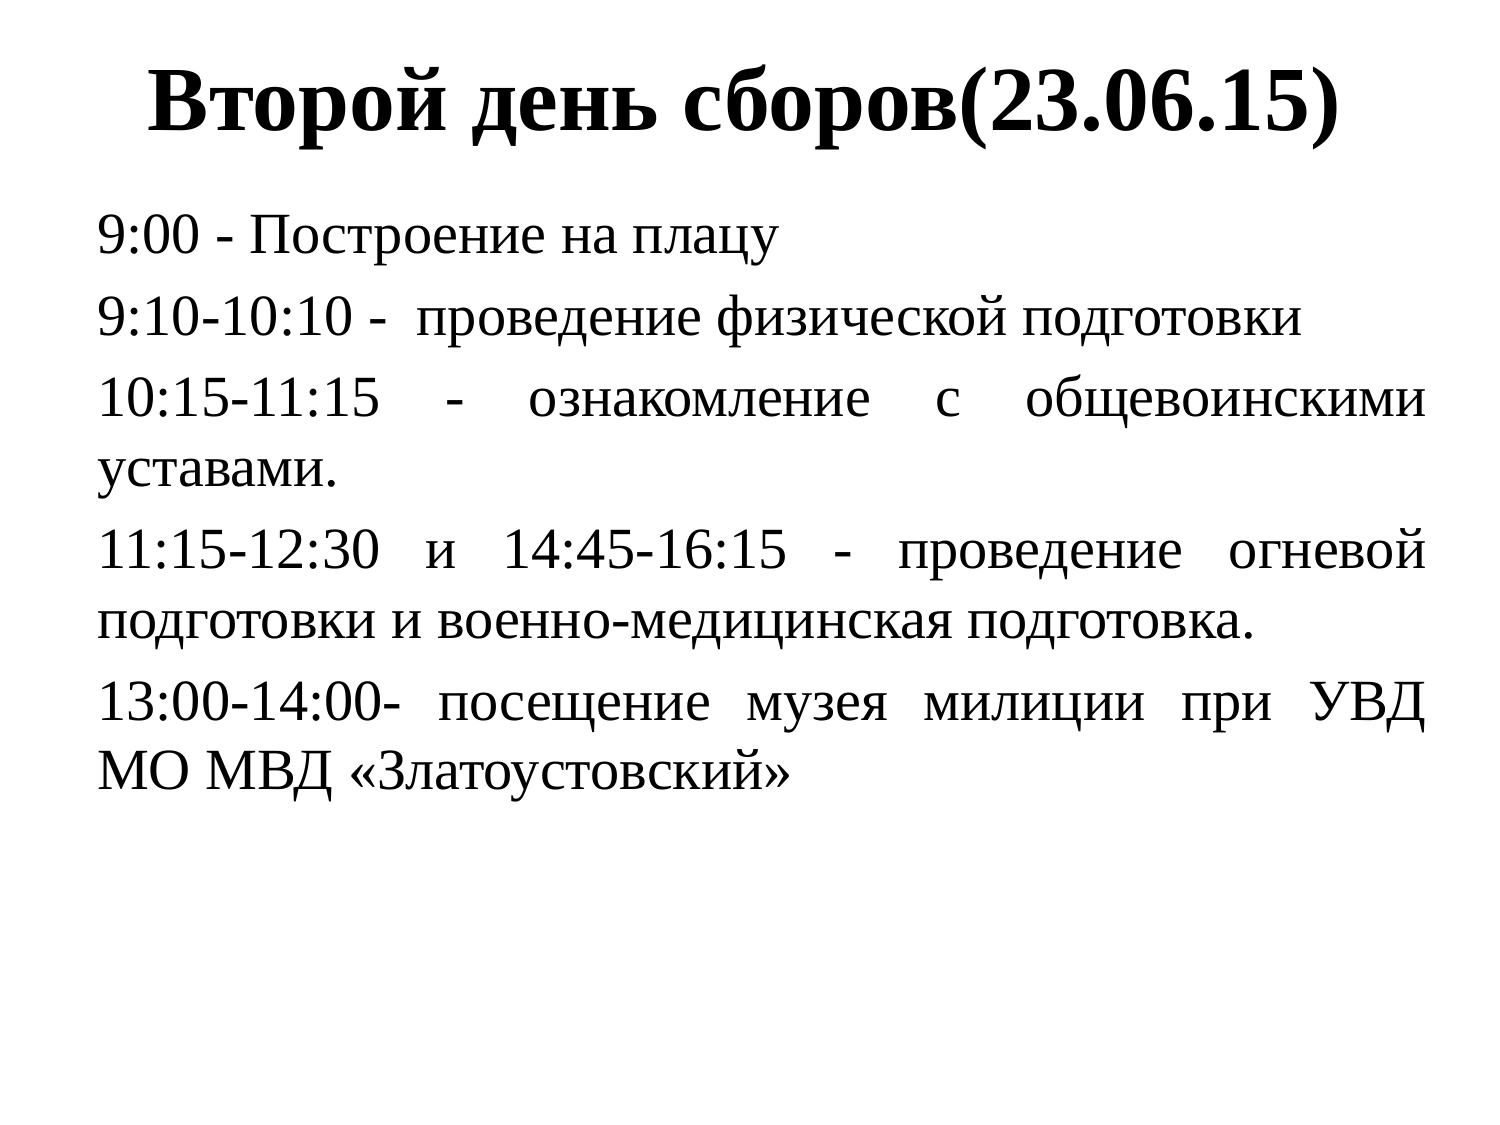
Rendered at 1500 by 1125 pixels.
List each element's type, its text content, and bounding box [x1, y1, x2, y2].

title Второй день сборов(23.06.15) [70, 0, 1421, 188]
list 9:00 - Построение на плацу 9:10-10:10 - проведение физической подготовки 10:15-11:15 - ознакомление с общевоинскими уставами. 11:15-12:30 и 14:45-16:15 - проведение огневой подготовки и военно-медицинская подготовка. 13:00-14:00- посещение музея милиции при УВД МО МВД «Златоустовский» [82, 187, 1443, 984]
